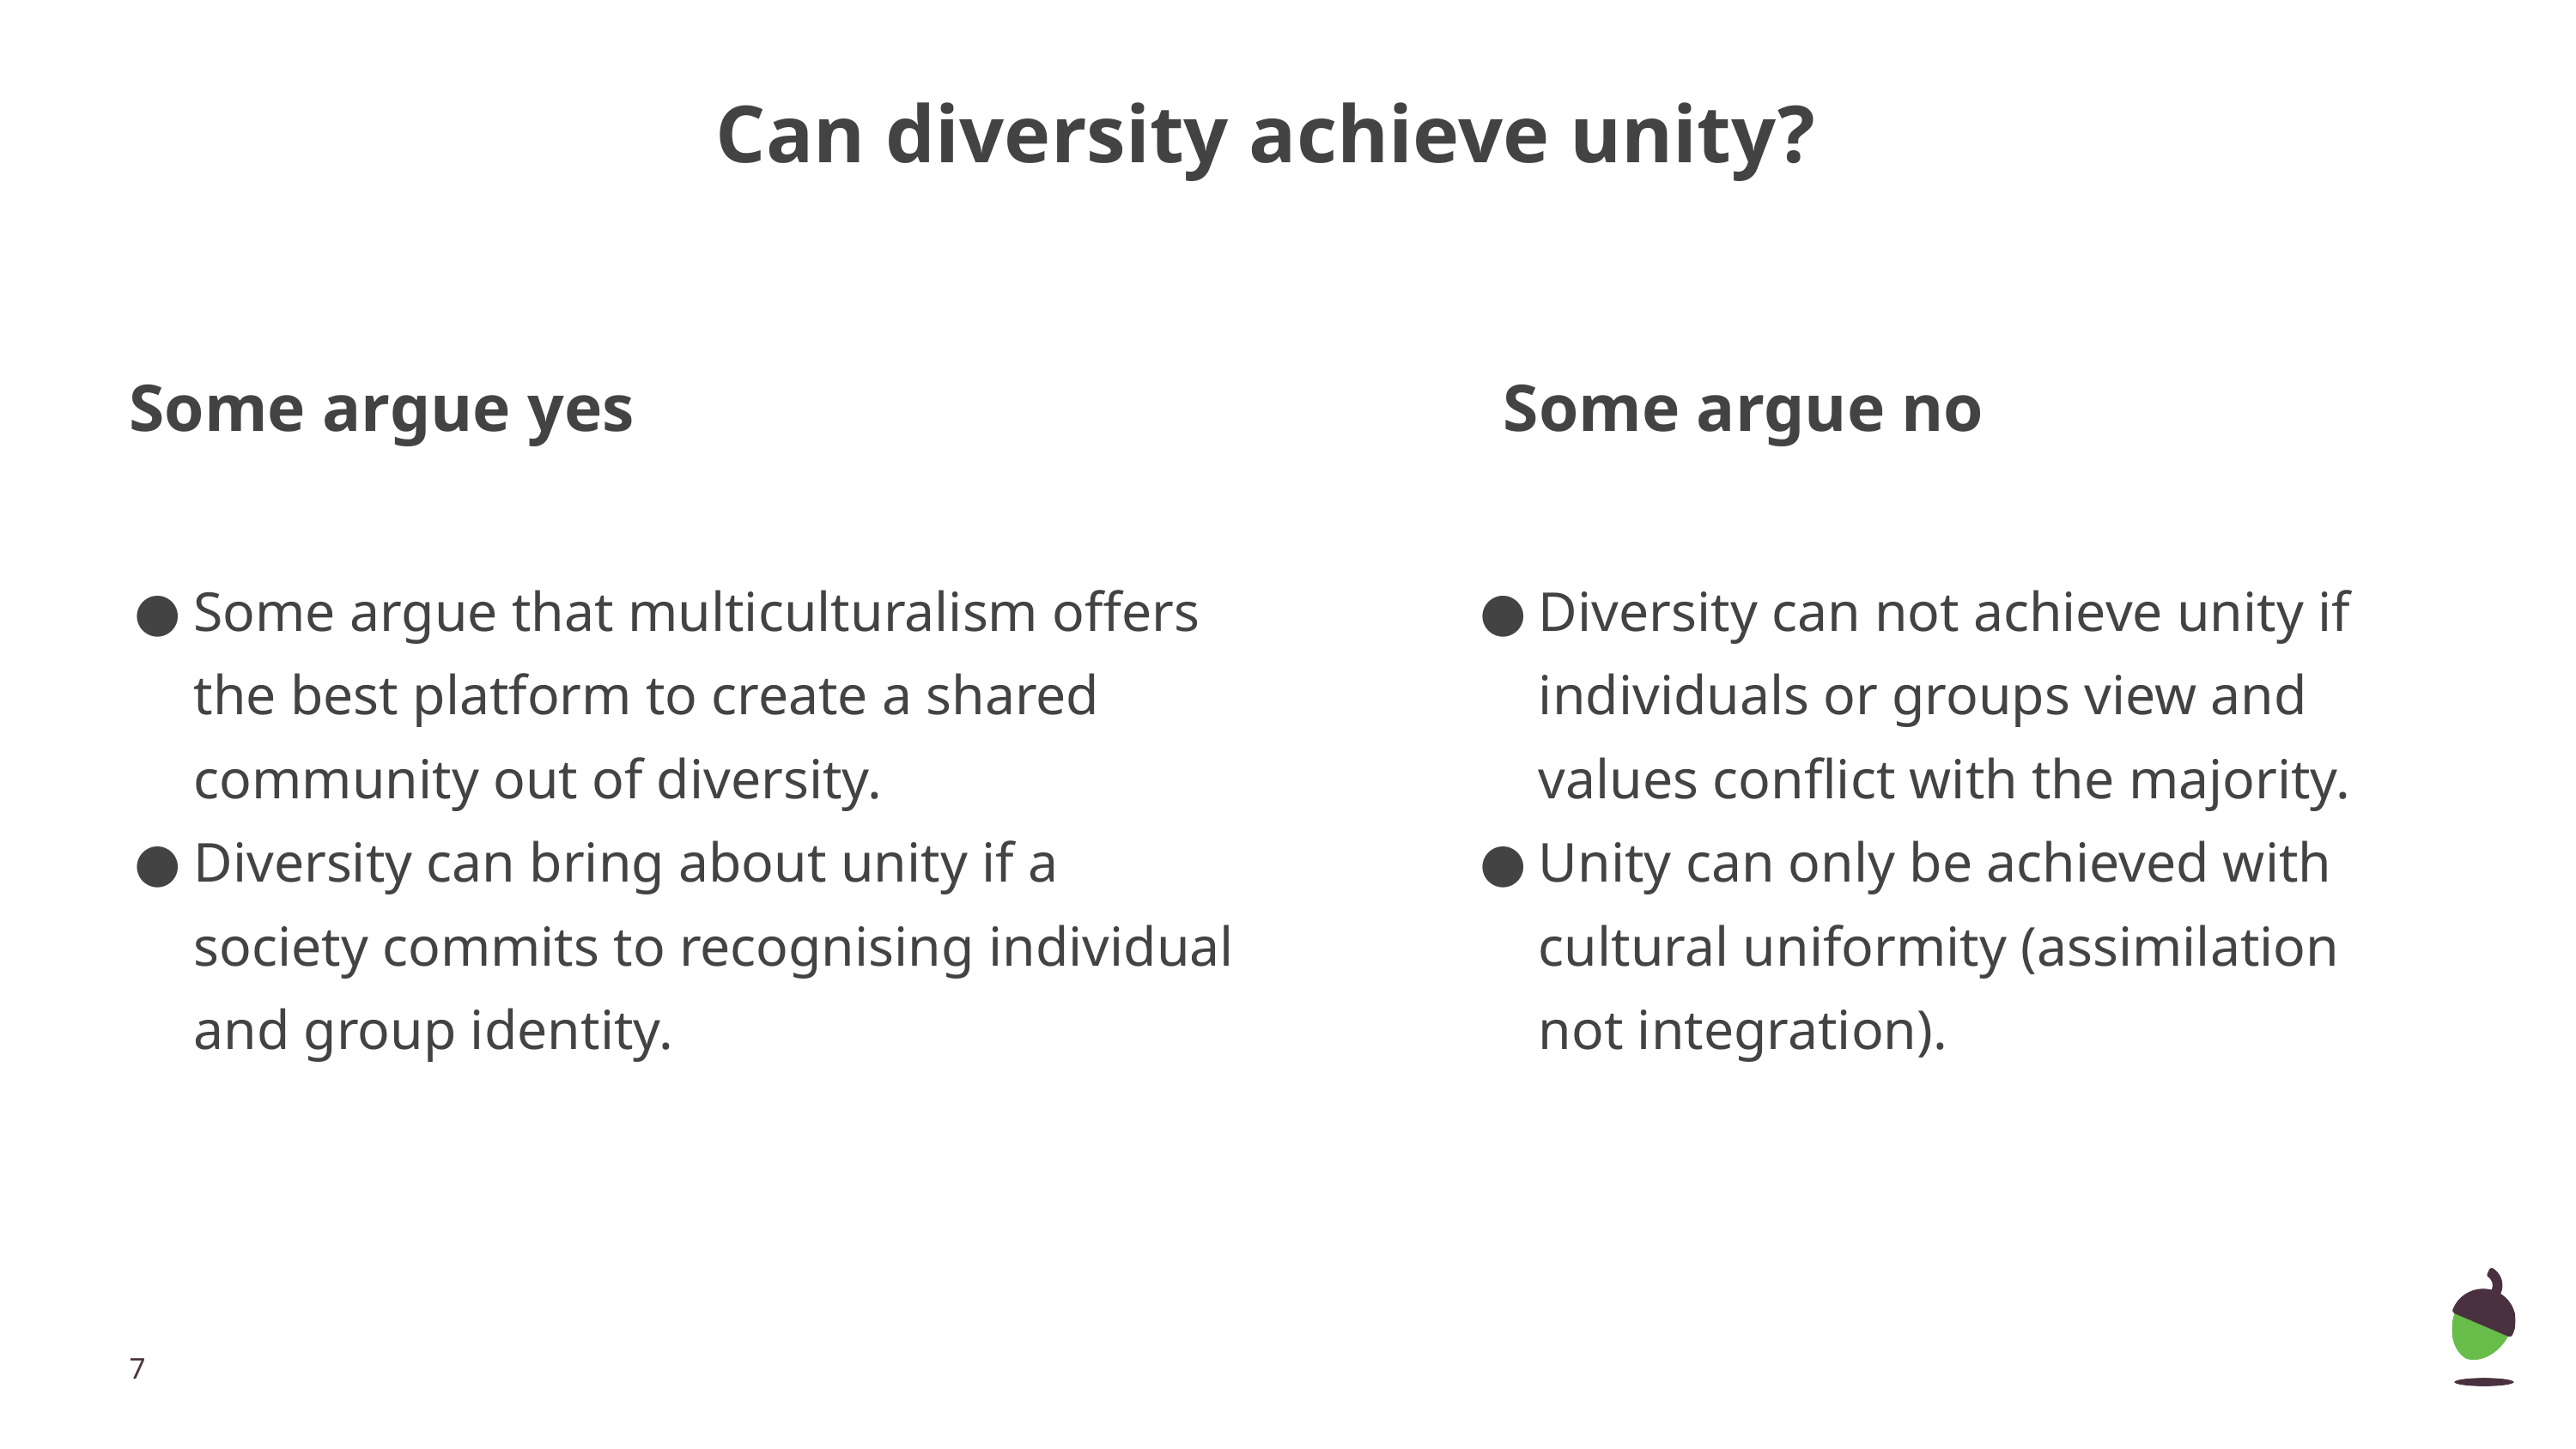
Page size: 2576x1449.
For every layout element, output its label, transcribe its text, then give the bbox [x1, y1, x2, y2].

list Diversity can not achieve unity if individuals or groups view and values conflict with the majority. Unity can only be achieved with cultural uniformity (assimilation not integration). [1473, 558, 2418, 1085]
picture [2451, 1268, 2516, 1386]
text_box Can diversity achieve unity? [504, 57, 2049, 194]
title Some argue yes [129, 355, 1242, 455]
title Some argue no [1503, 355, 2447, 493]
list Some argue that multiculturalism offers the best platform to create a shared community out of diversity. Diversity can bring about unity if a society commits to recognising individual and group identity. [129, 558, 1242, 1113]
slide_number ‹#› [129, 1349, 332, 1401]
